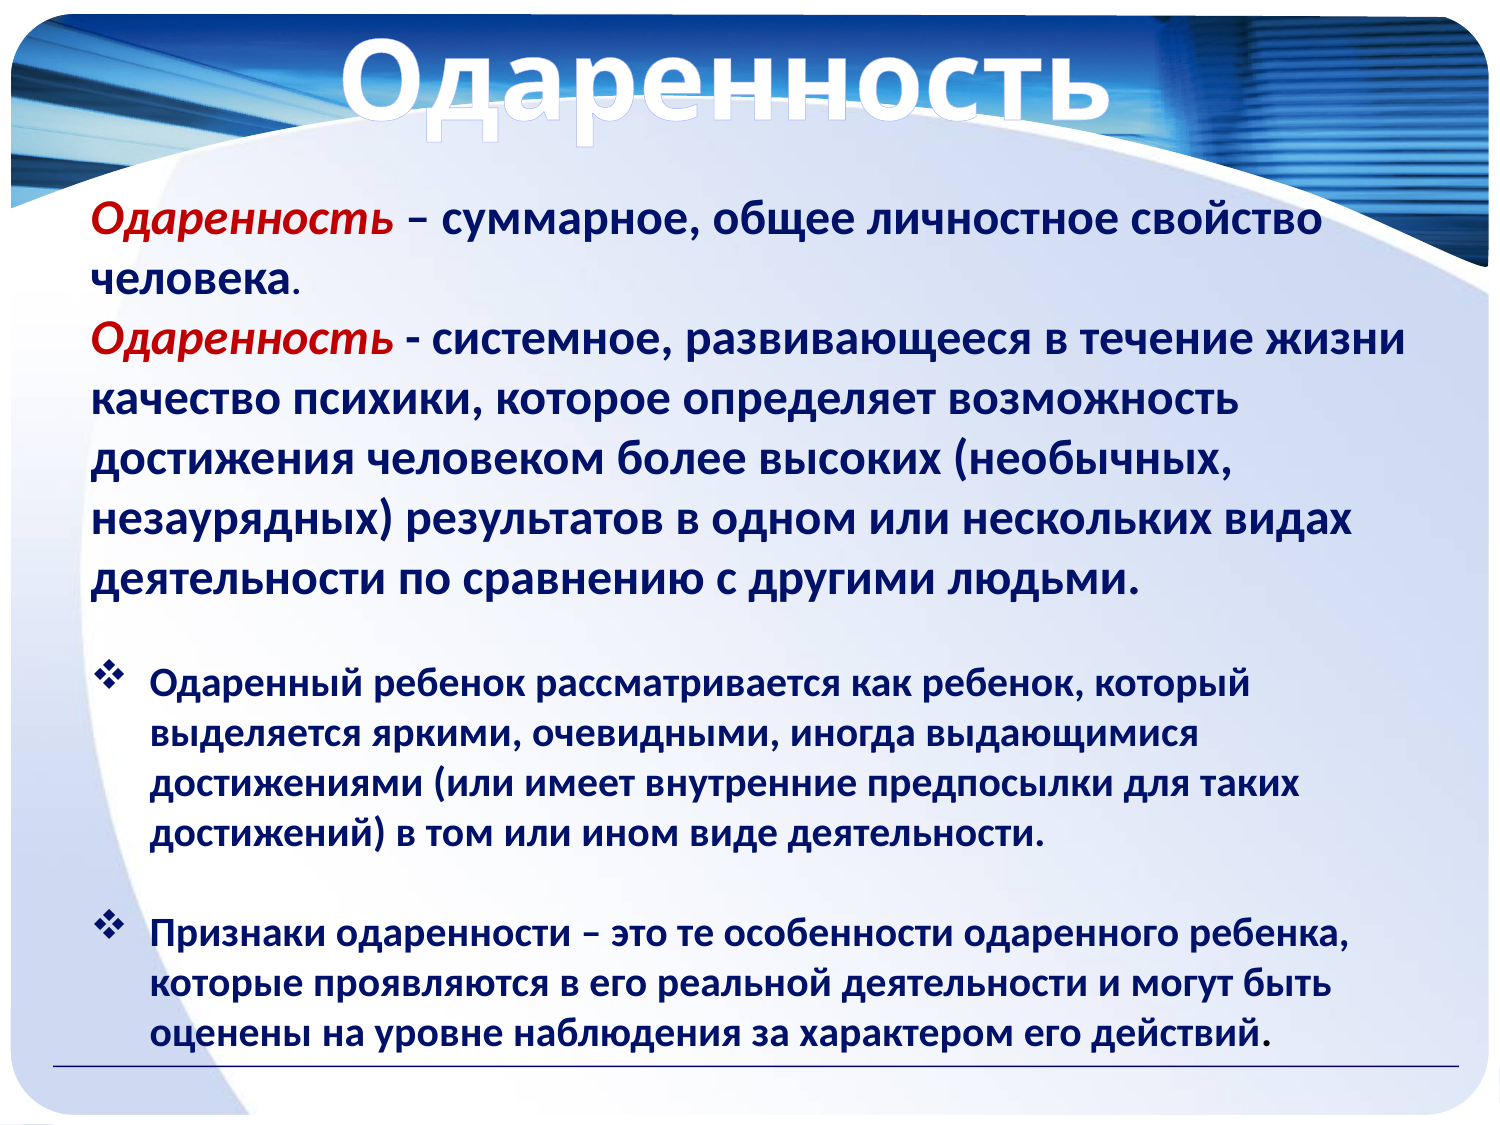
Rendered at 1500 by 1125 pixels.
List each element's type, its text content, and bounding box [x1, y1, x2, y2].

text_box Одаренность [321, 0, 1129, 150]
list Одаренность – суммарное, общее личностное свойство человека. Одаренность - системное, развивающееся в течение жизни качество психики, которое определяет возможность достижения человеком более высоких (необычных, незаурядных) результатов в одном или нескольких видах деятельности по сравнению с другими людьми. Одаренный ребенок рассматривается как ребенок, который выделяется яркими, очевидными, иногда выдающимися достижениями (или имеет внутренние предпосылки для таких достижений) в том или ином виде деятельности. Признаки одаренности – это те особенности одаренного ребенка, которые проявляются в его реальной деятельности и могут быть оценены на уровне наблюдения за характером его действий. [75, 176, 1425, 1038]
picture [11, 14, 1488, 1114]
